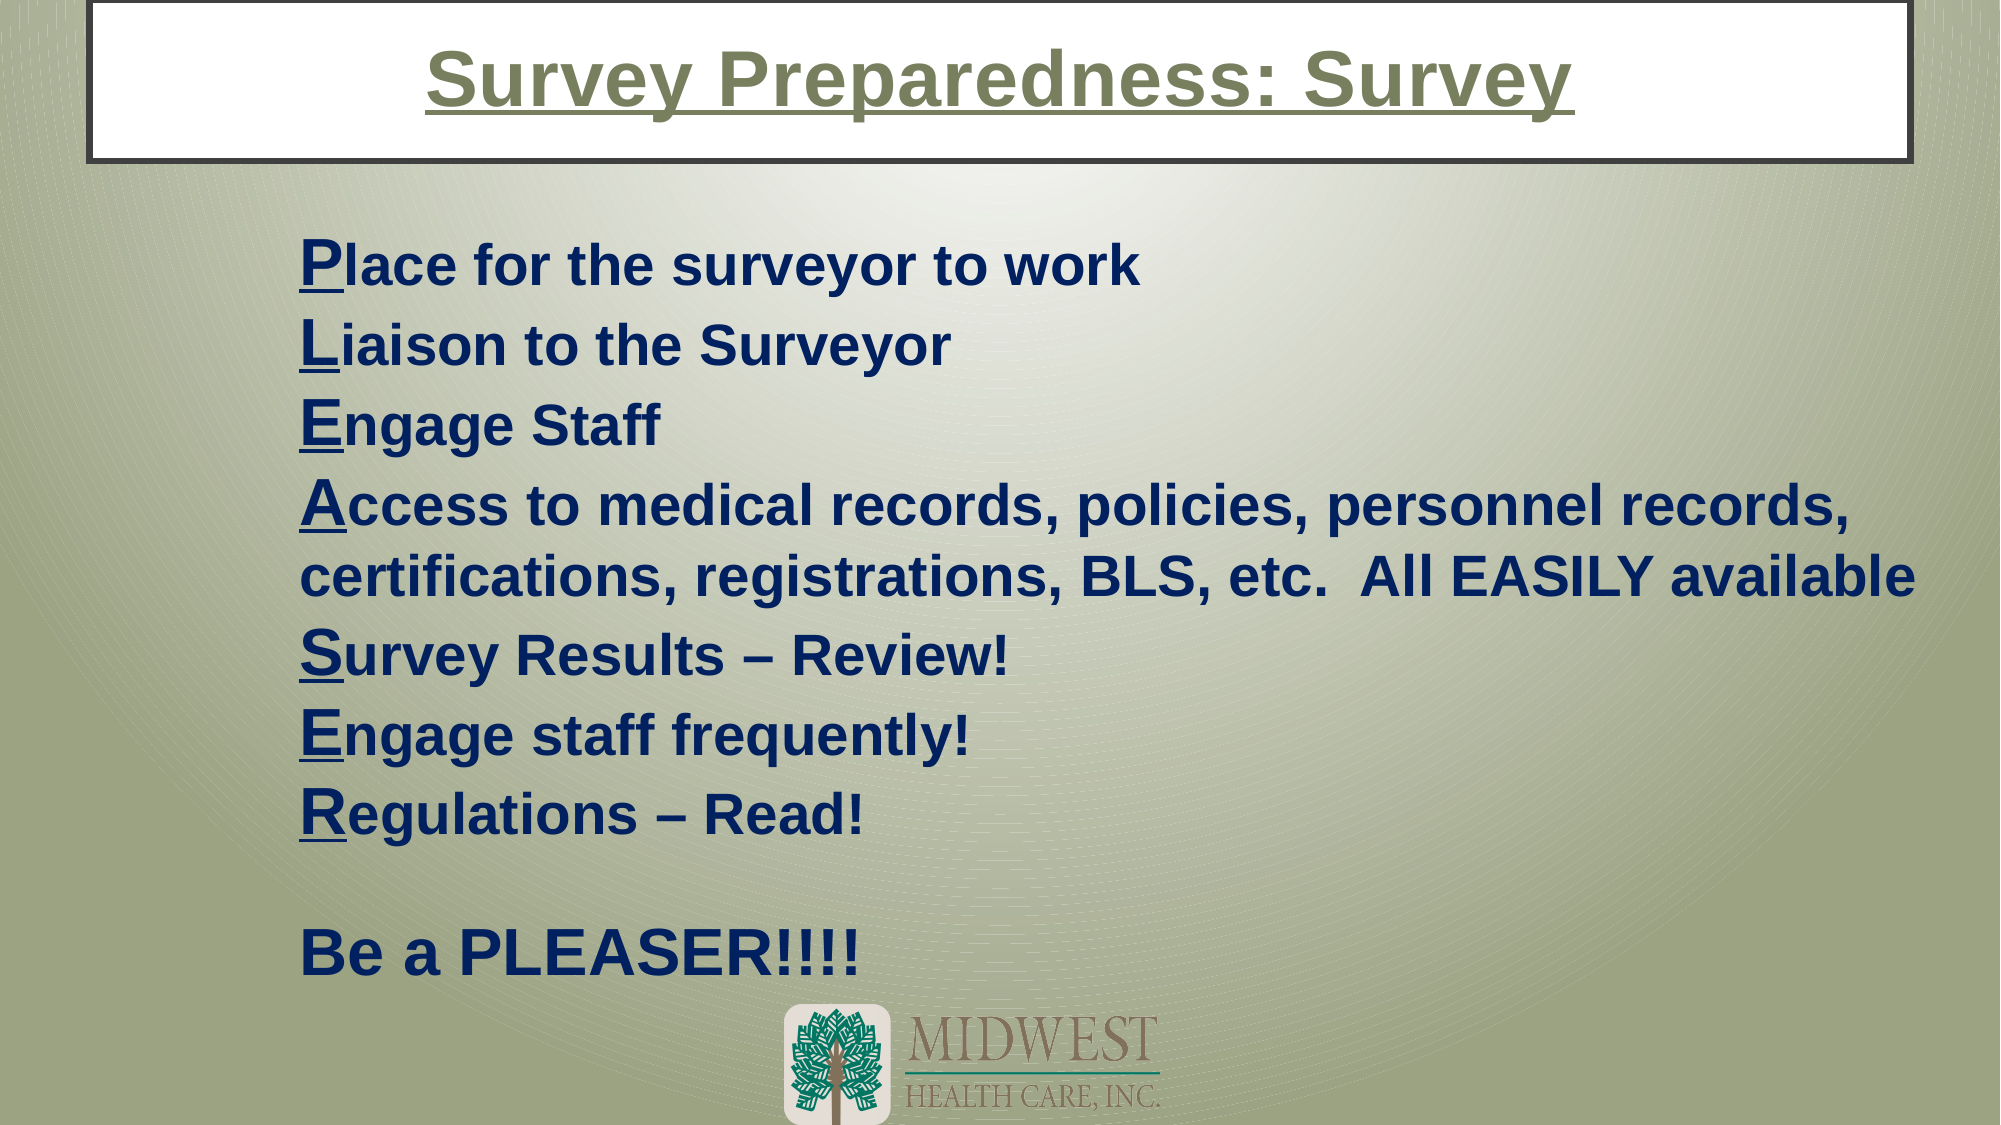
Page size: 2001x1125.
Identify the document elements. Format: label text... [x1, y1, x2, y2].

text_box Place for the surveyor to work Liaison to the Surveyor Engage Staff Access to medical records, policies, personnel records, certifications, registrations, BLS, etc. All EASILY available Survey Results – Review! Engage staff frequently! Regulations – Read! Be a PLEASER!!!! [284, 151, 1976, 996]
title Survey Preparedness: Survey [86, 0, 1914, 164]
picture [784, 1004, 1160, 1125]
subtitle [112, 202, 284, 950]
